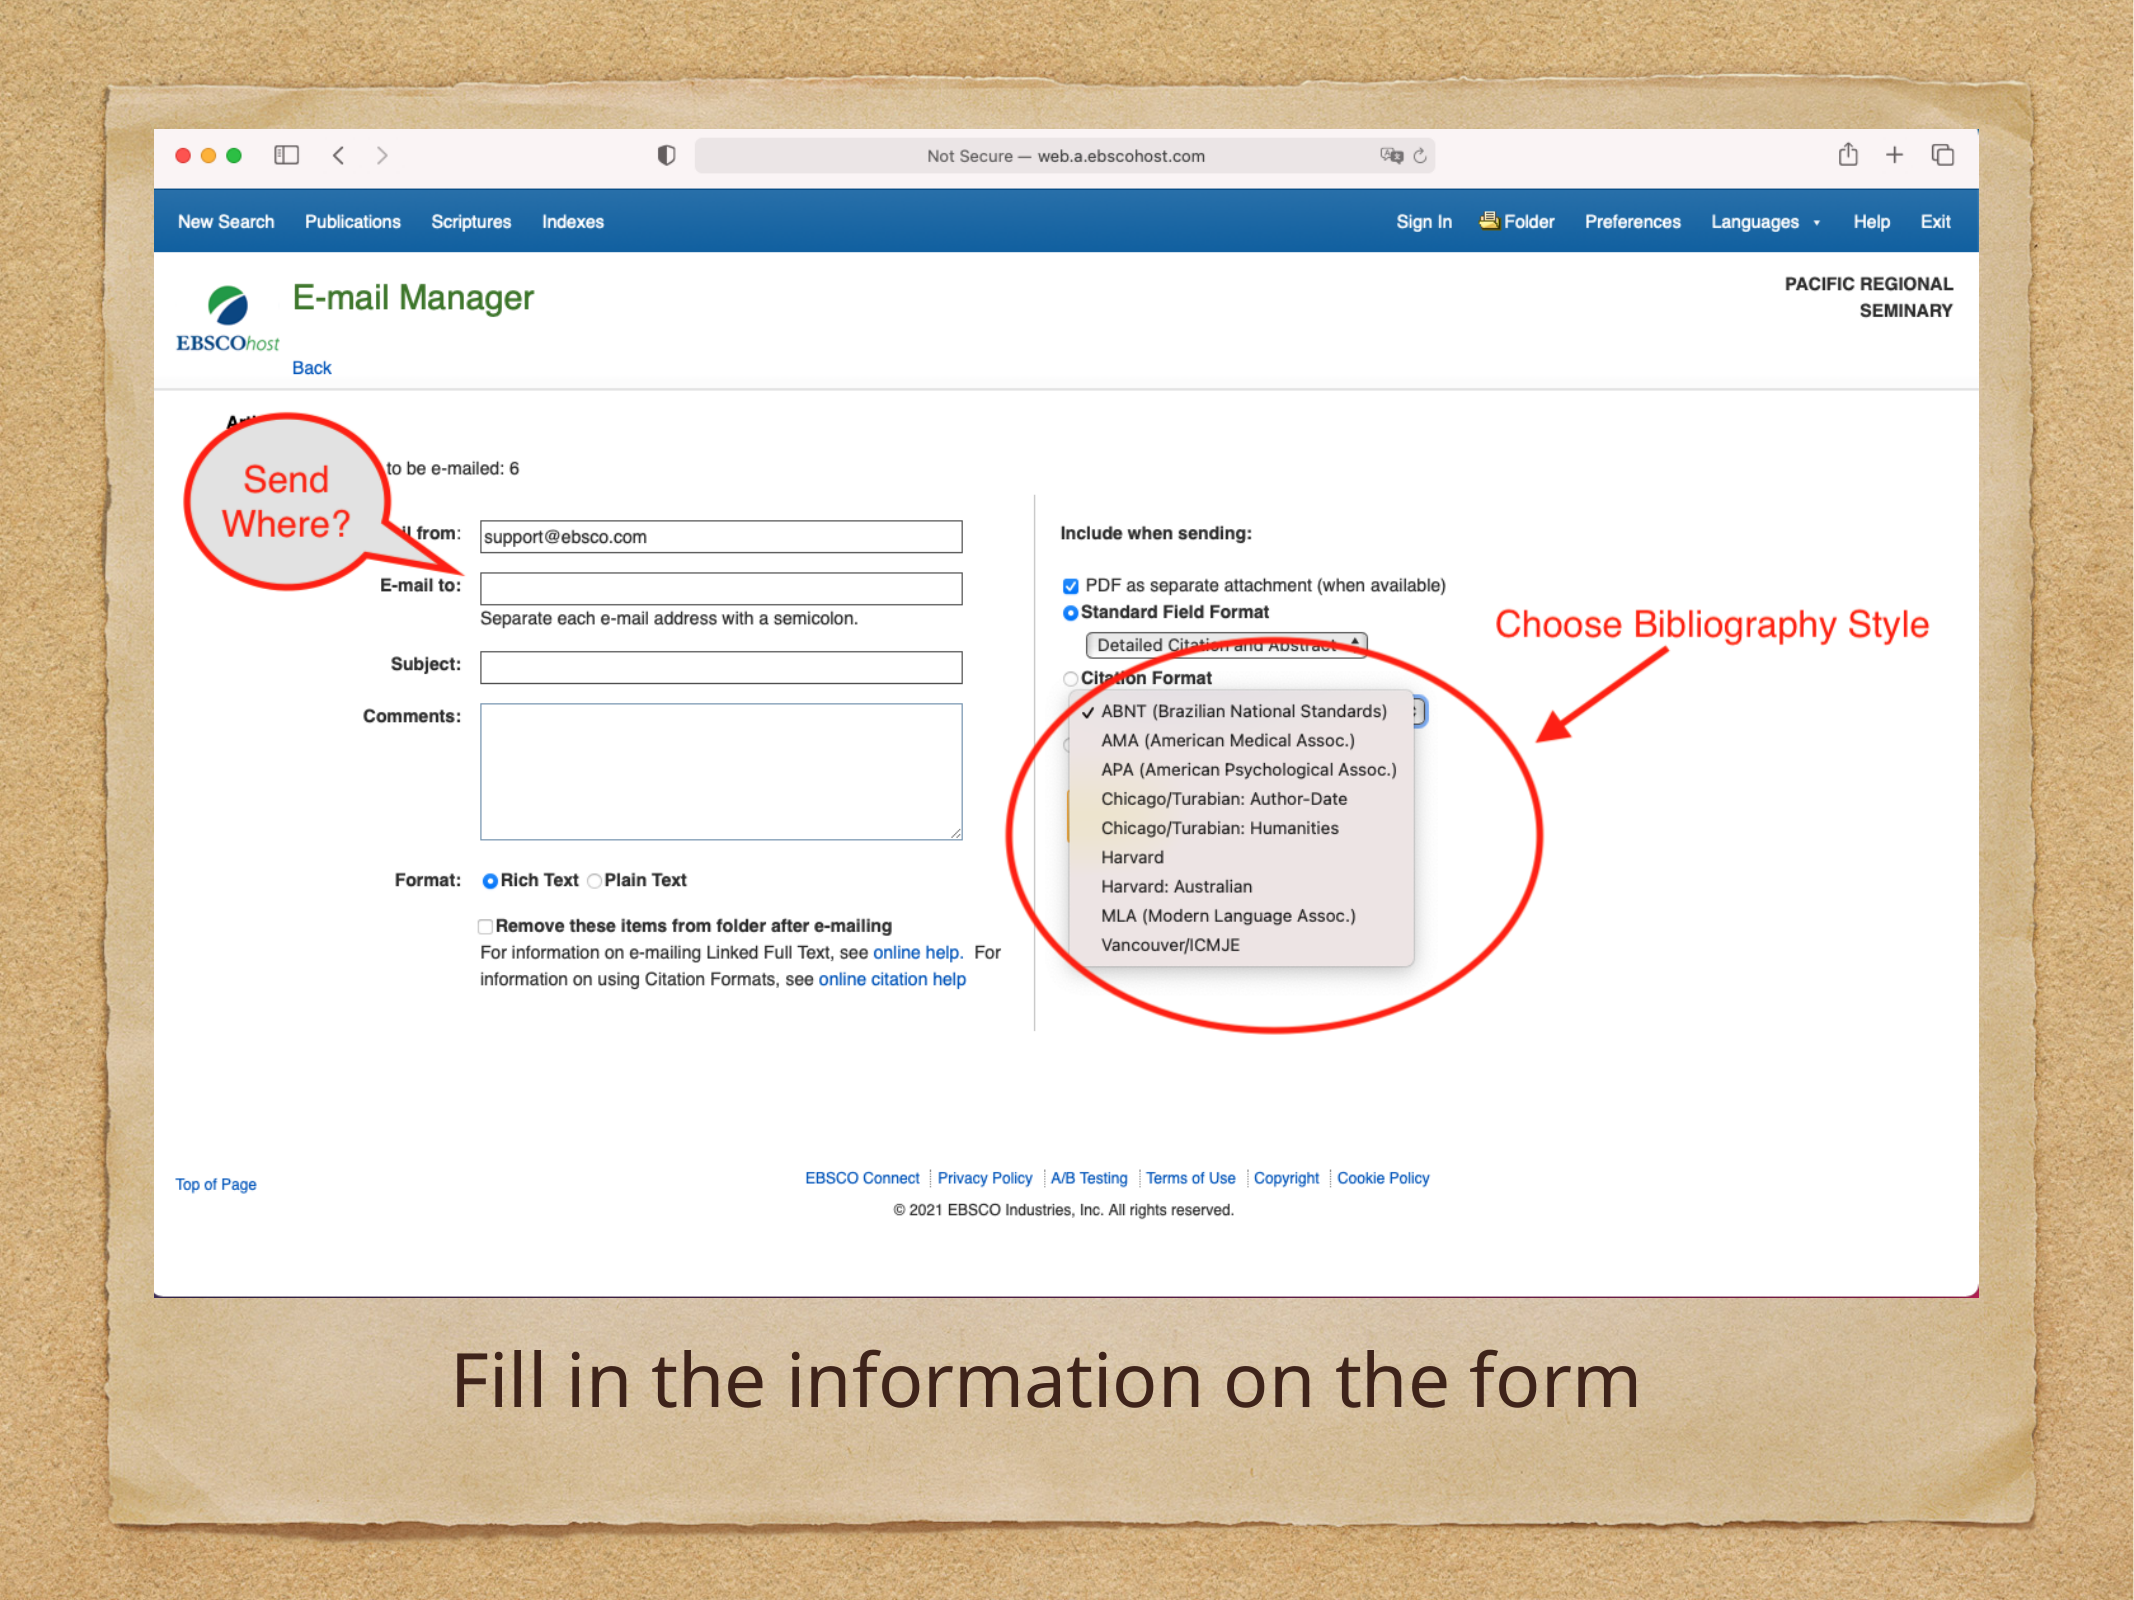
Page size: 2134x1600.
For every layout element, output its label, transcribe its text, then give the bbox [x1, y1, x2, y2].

text_box Fill in the information on the form [442, 1323, 1652, 1431]
picture [0, 0, 2134, 1600]
